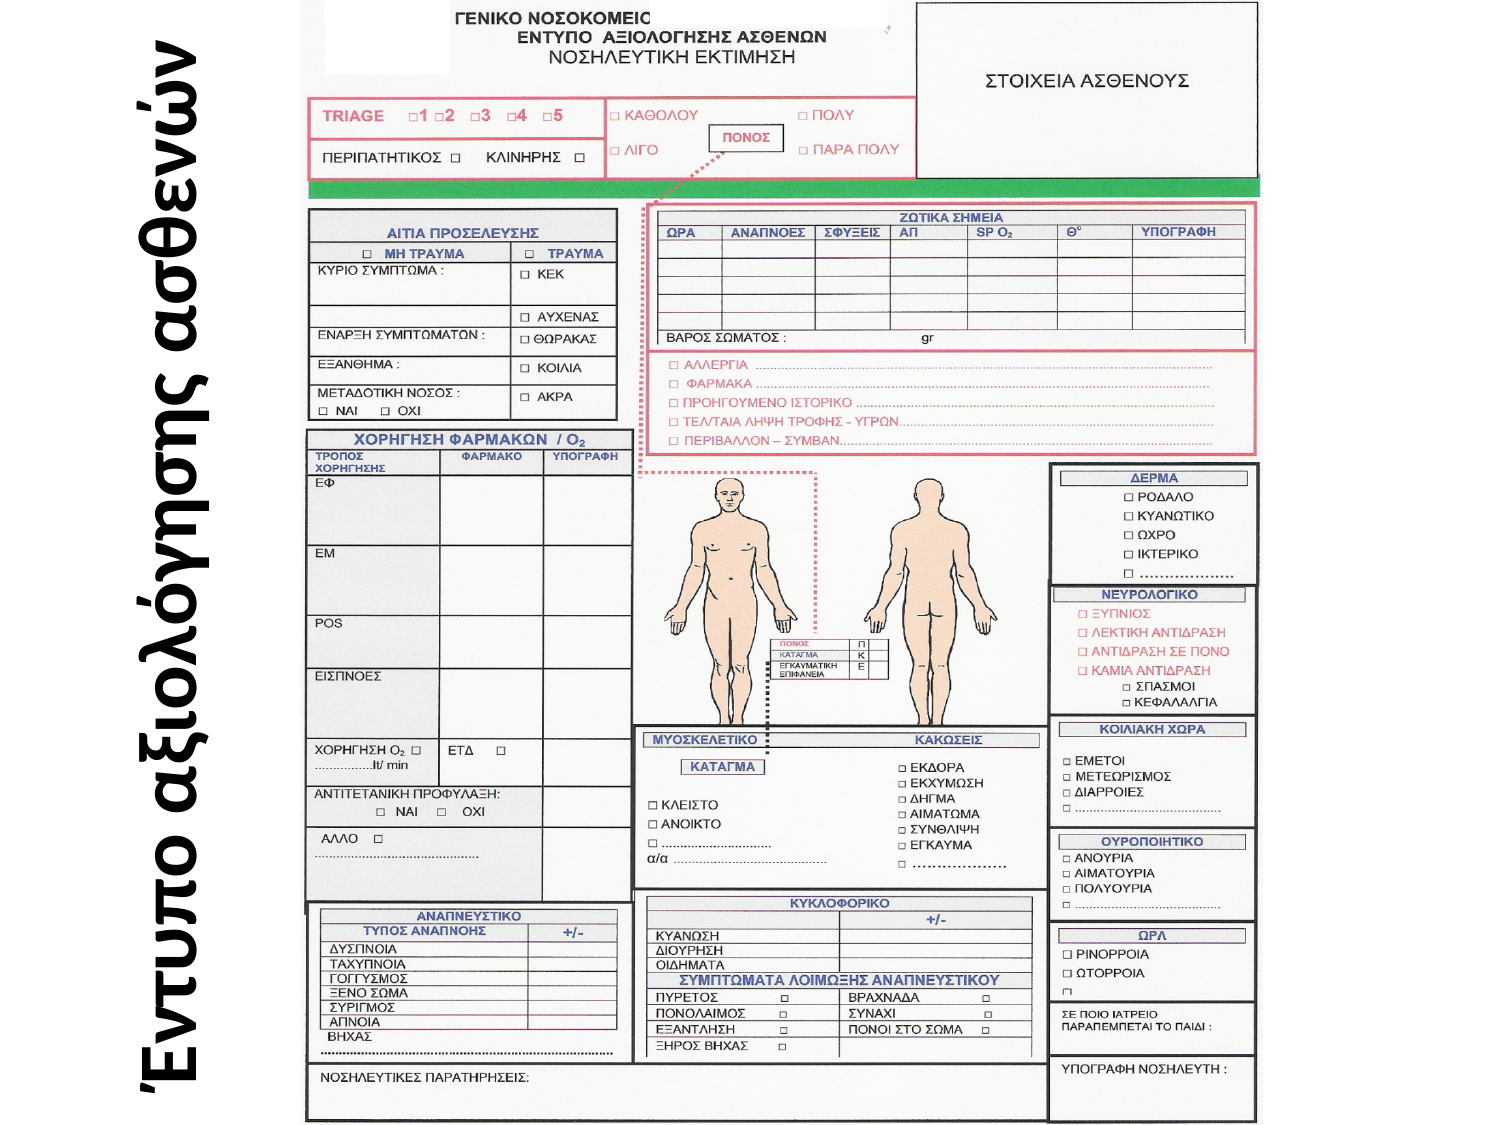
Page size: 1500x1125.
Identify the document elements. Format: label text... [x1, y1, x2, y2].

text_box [299, 0, 1263, 1125]
title Έντυπο αξιολόγησης ασθενών [88, 0, 238, 1125]
